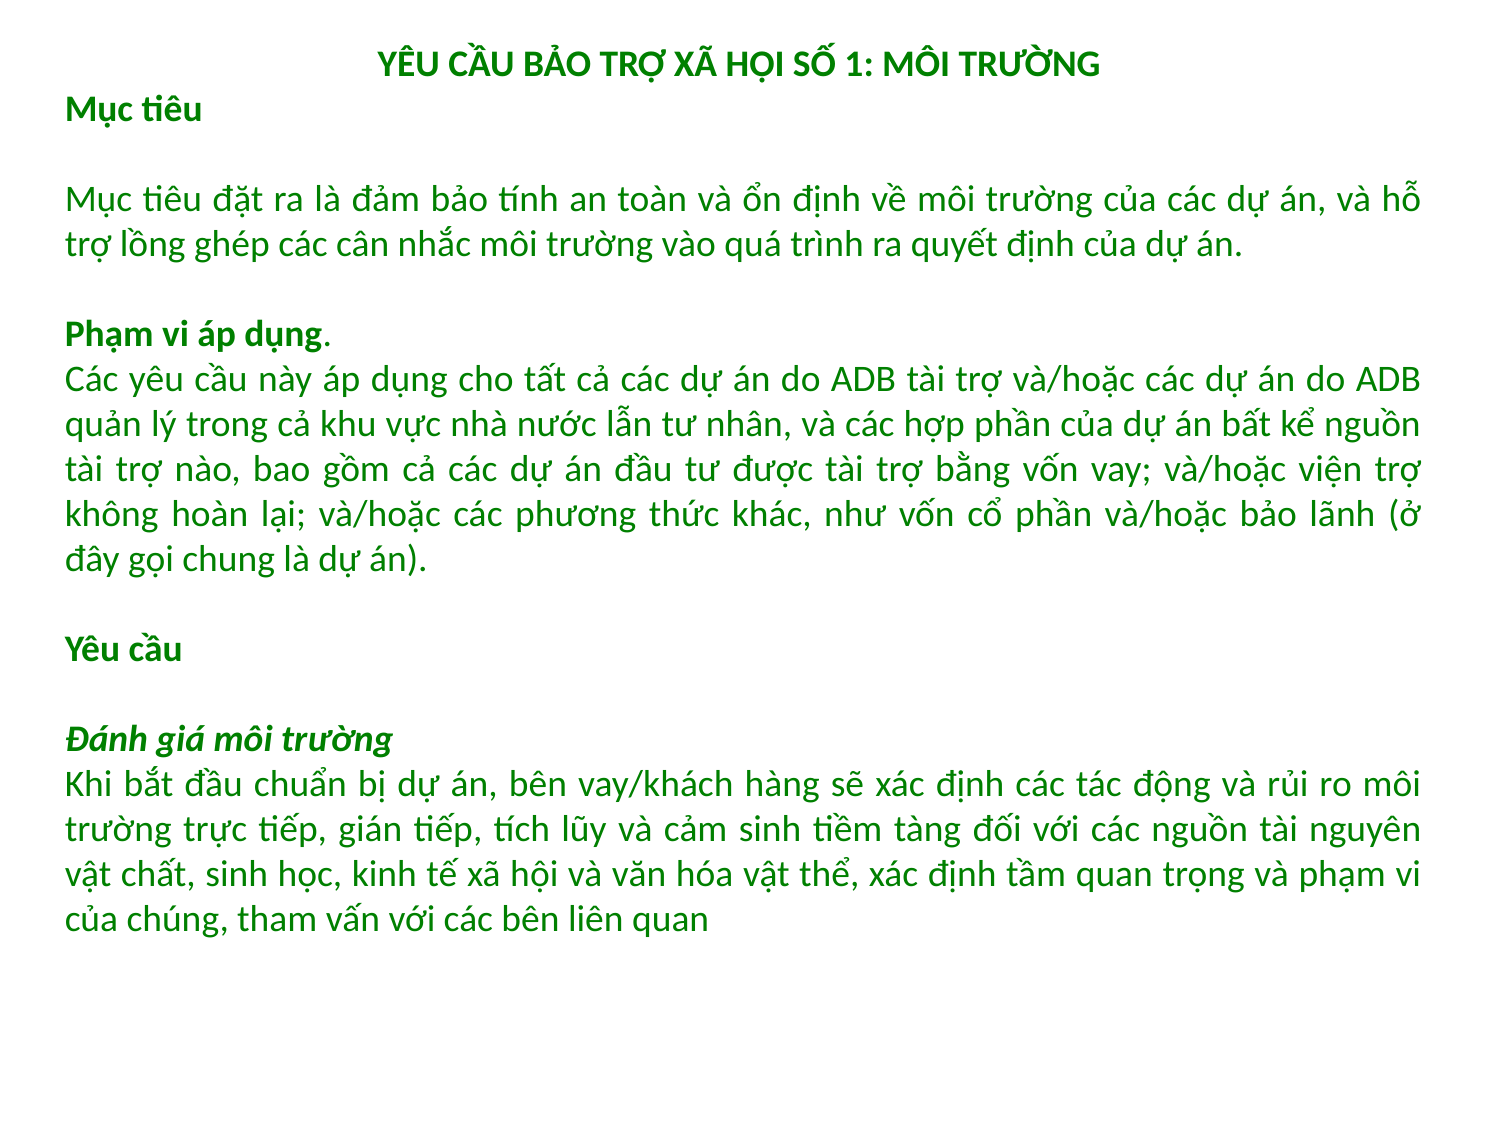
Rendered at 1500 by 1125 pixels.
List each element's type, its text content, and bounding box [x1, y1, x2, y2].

text_box YÊU CẦU BẢO TRỢ XÃ HỘI SỐ 1: MÔI TRƯỜNG Mục tiêu Mục tiêu đặt ra là đảm bảo tính an toàn và ổn định về môi trường của các dự án, và hỗ trợ lồng ghép các cân nhắc môi trường vào quá trình ra quyết định của dự án. Phạm vi áp dụng. Các yêu cầu này áp dụng cho tất cả các dự án do ADB tài trợ và/hoặc các dự án do ADB quản lý trong cả khu vực nhà nước lẫn tư nhân, và các hợp phần của dự án bất kể nguồn tài trợ nào, bao gồm cả các dự án đầu tư được tài trợ bằng vốn vay; và/hoặc viện trợ không hoàn lại; và/hoặc các phương thức khác, như vốn cổ phần và/hoặc bảo lãnh (ở đây gọi chung là dự án). Yêu cầu Đánh giá môi trường Khi bắt đầu chuẩn bị dự án, bên vay/khách hàng sẽ xác định các tác động và rủi ro môi trường trực tiếp, gián tiếp, tích lũy và cảm sinh tiềm tàng đối với các nguồn tài nguyên vật chất, sinh học, kinh tế xã hội và văn hóa vật thể, xác định tầm quan trọng và phạm vi của chúng, tham vấn với các bên liên quan [50, 31, 1438, 947]
